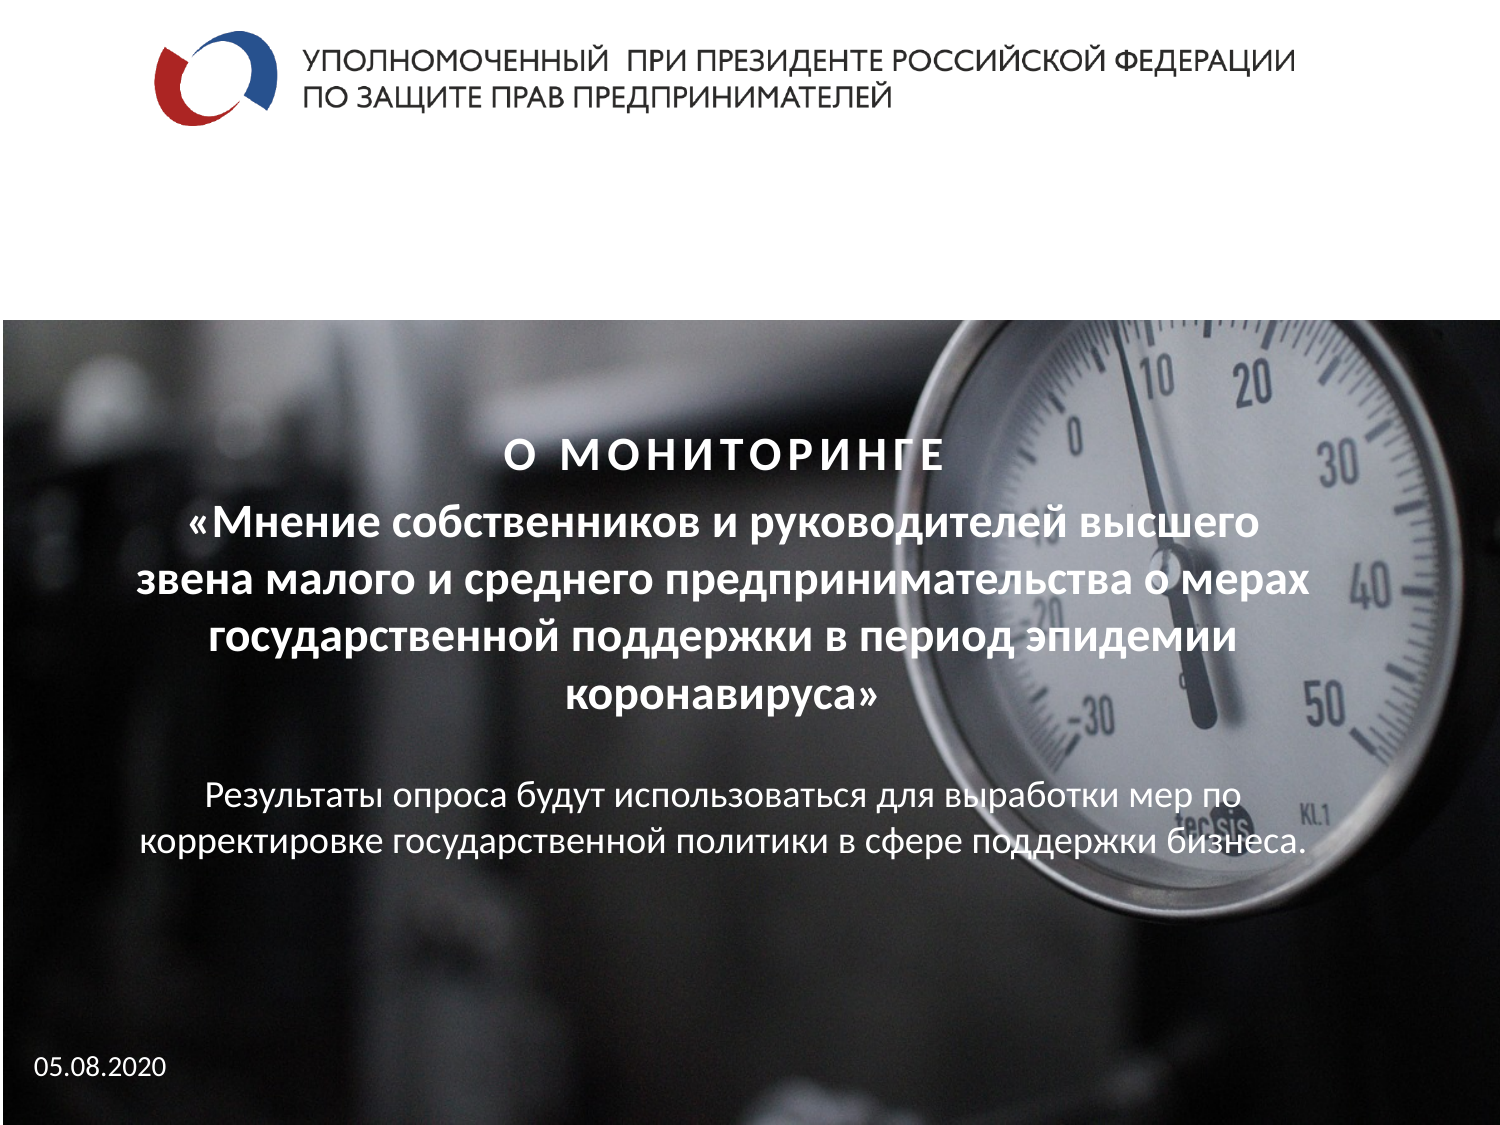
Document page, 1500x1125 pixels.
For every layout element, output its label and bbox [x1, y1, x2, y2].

picture [153, 31, 1294, 126]
picture [2, 320, 1500, 1125]
